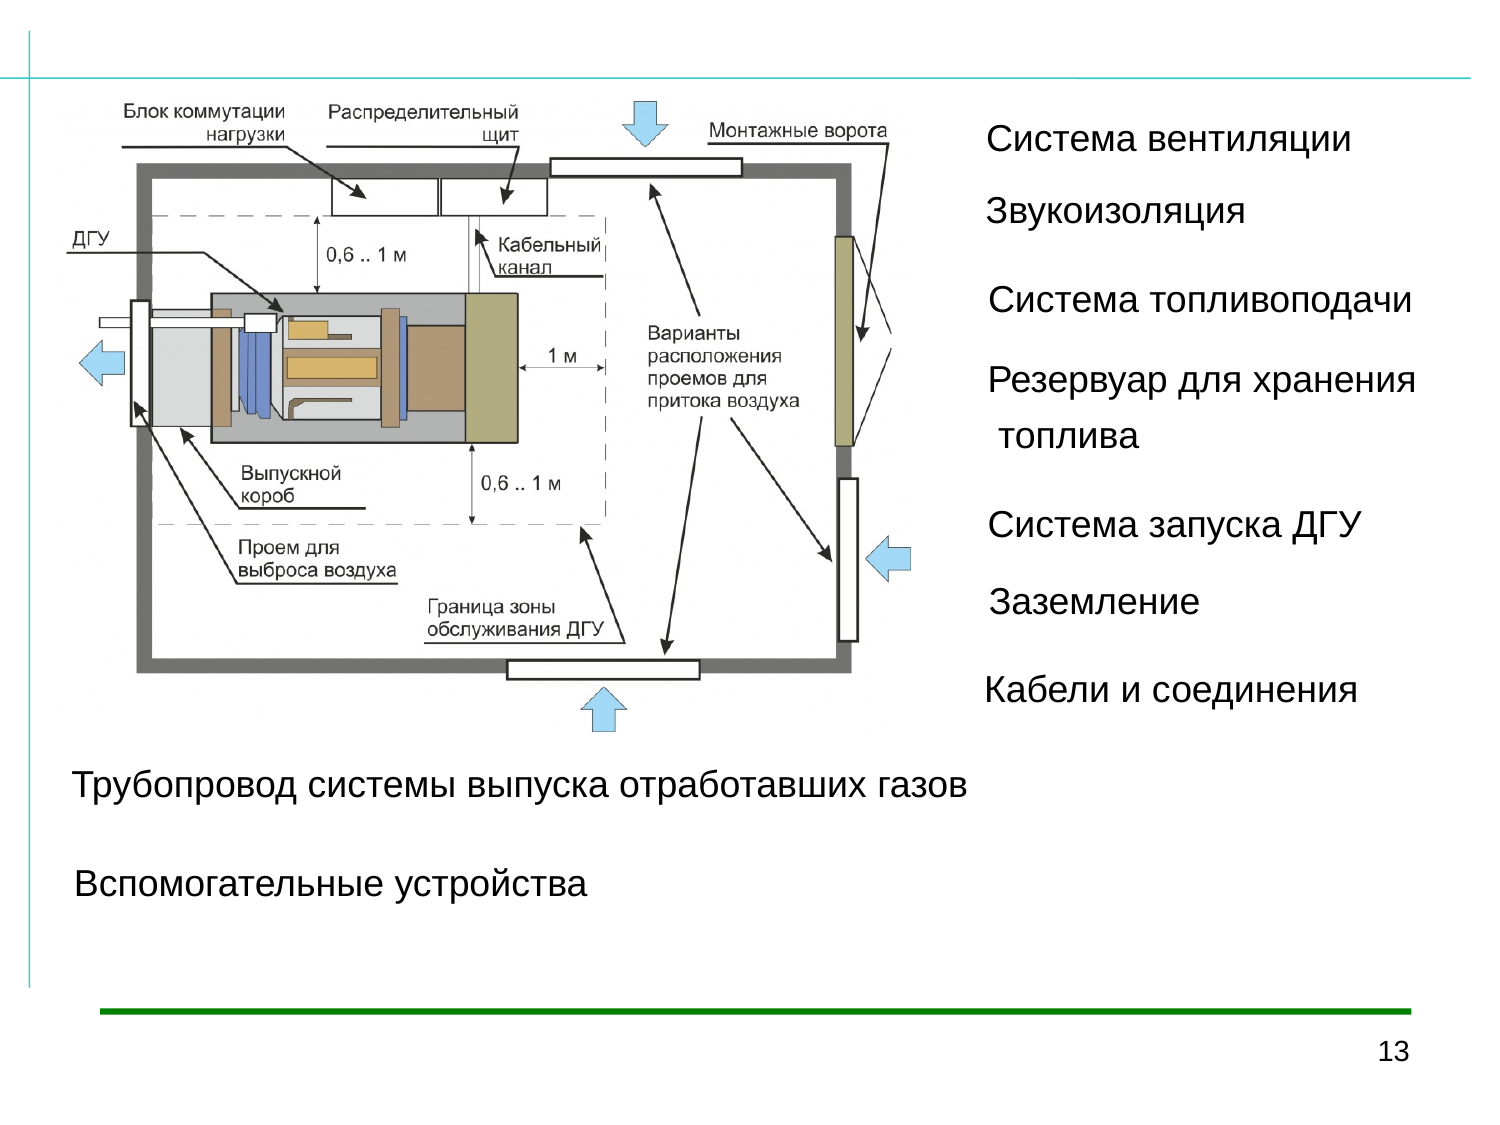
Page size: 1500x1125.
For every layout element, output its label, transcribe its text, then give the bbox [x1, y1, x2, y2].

text_box Кабели и соединения [969, 657, 1500, 748]
text_box Вспомогательные устройства [59, 851, 810, 957]
text_box Трубопровод системы выпуска отработавших газов [56, 770, 1105, 813]
text_box Система топливоподачи [973, 284, 1429, 328]
picture [58, 101, 911, 732]
text_box Заземление [974, 569, 1216, 630]
text_box Звукоизоляция [970, 195, 1500, 267]
text_box Резервуар для хранения топлива [972, 364, 1486, 492]
text_box Система вентиляции [971, 106, 1368, 167]
slide_number 13 [1074, 1024, 1426, 1103]
text_box Система запуска ДГУ [972, 509, 1500, 581]
